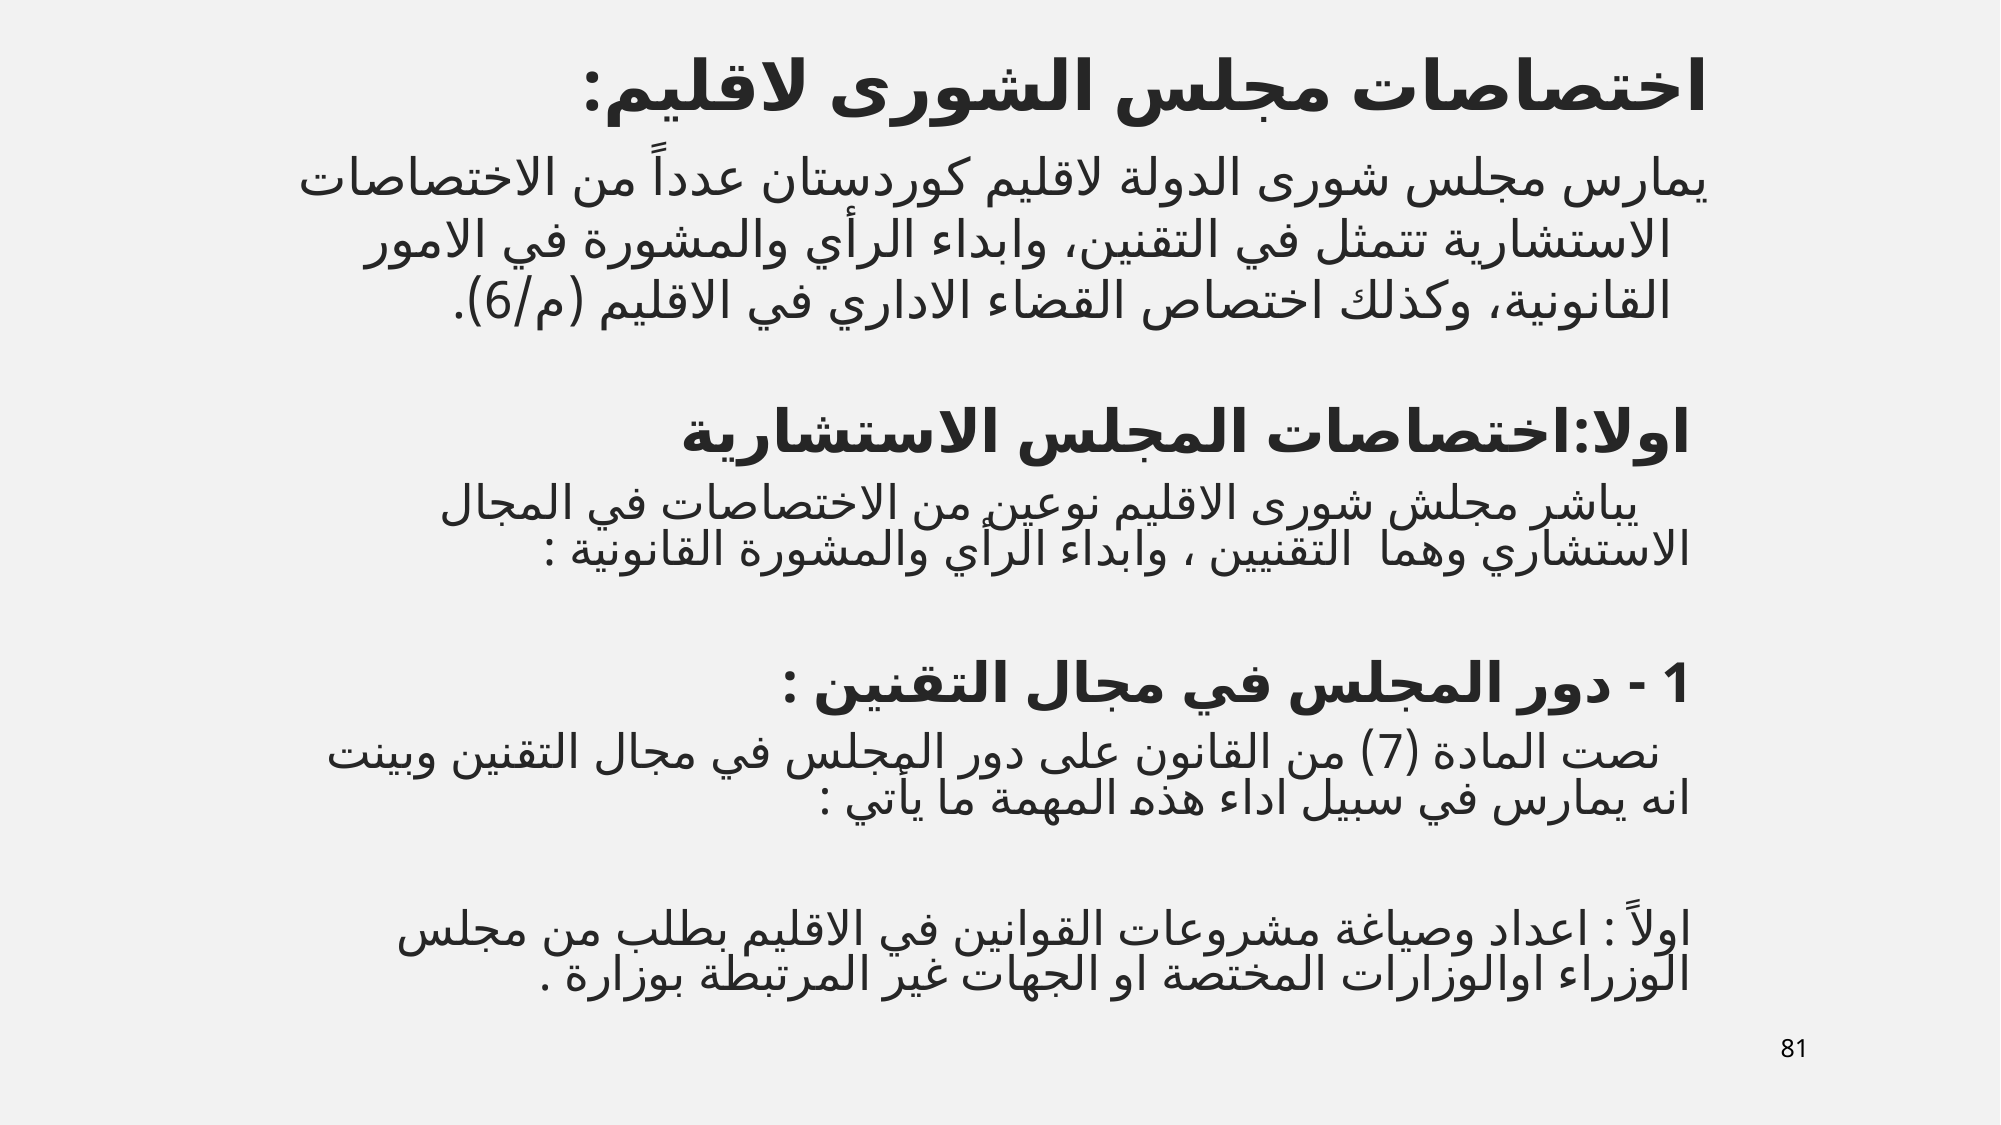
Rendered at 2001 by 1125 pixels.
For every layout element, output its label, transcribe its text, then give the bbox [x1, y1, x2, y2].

slide_number 81 [1764, 1019, 1825, 1080]
list اختصاصات مجلس الشورى لاقليم: يمارس مجلس شورى الدولة لاقليم كوردستان عدداً من الاختصاصات الاستشارية تتمثل في التقنين، وابداء الرأي والمشورة في الامور القانونية، وكذلك اختصاص القضاء الاداري في الاقليم (م/6). اولا:اختصاصات المجلس الاستشارية يباشر مجلش شورى الاقليم نوعين من الاختصاصات في المجال الاستشاري وهما التقنيين ، وابداء الرأي والمشورة القانونية : 1 - دور المجلس في مجال التقنين : نصت المادة (7) من القانون على دور المجلس في مجال التقنين وبينت انه يمارس في سبيل اداء هذه المهمة ما يأتي : اولاً : اعداد وصياغة مشروعات القوانين في الاقليم بطلب من مجلس الوزراء اوالوزارات المختصة او الجهات غير المرتبطة بوزارة . [262, 50, 1725, 1063]
